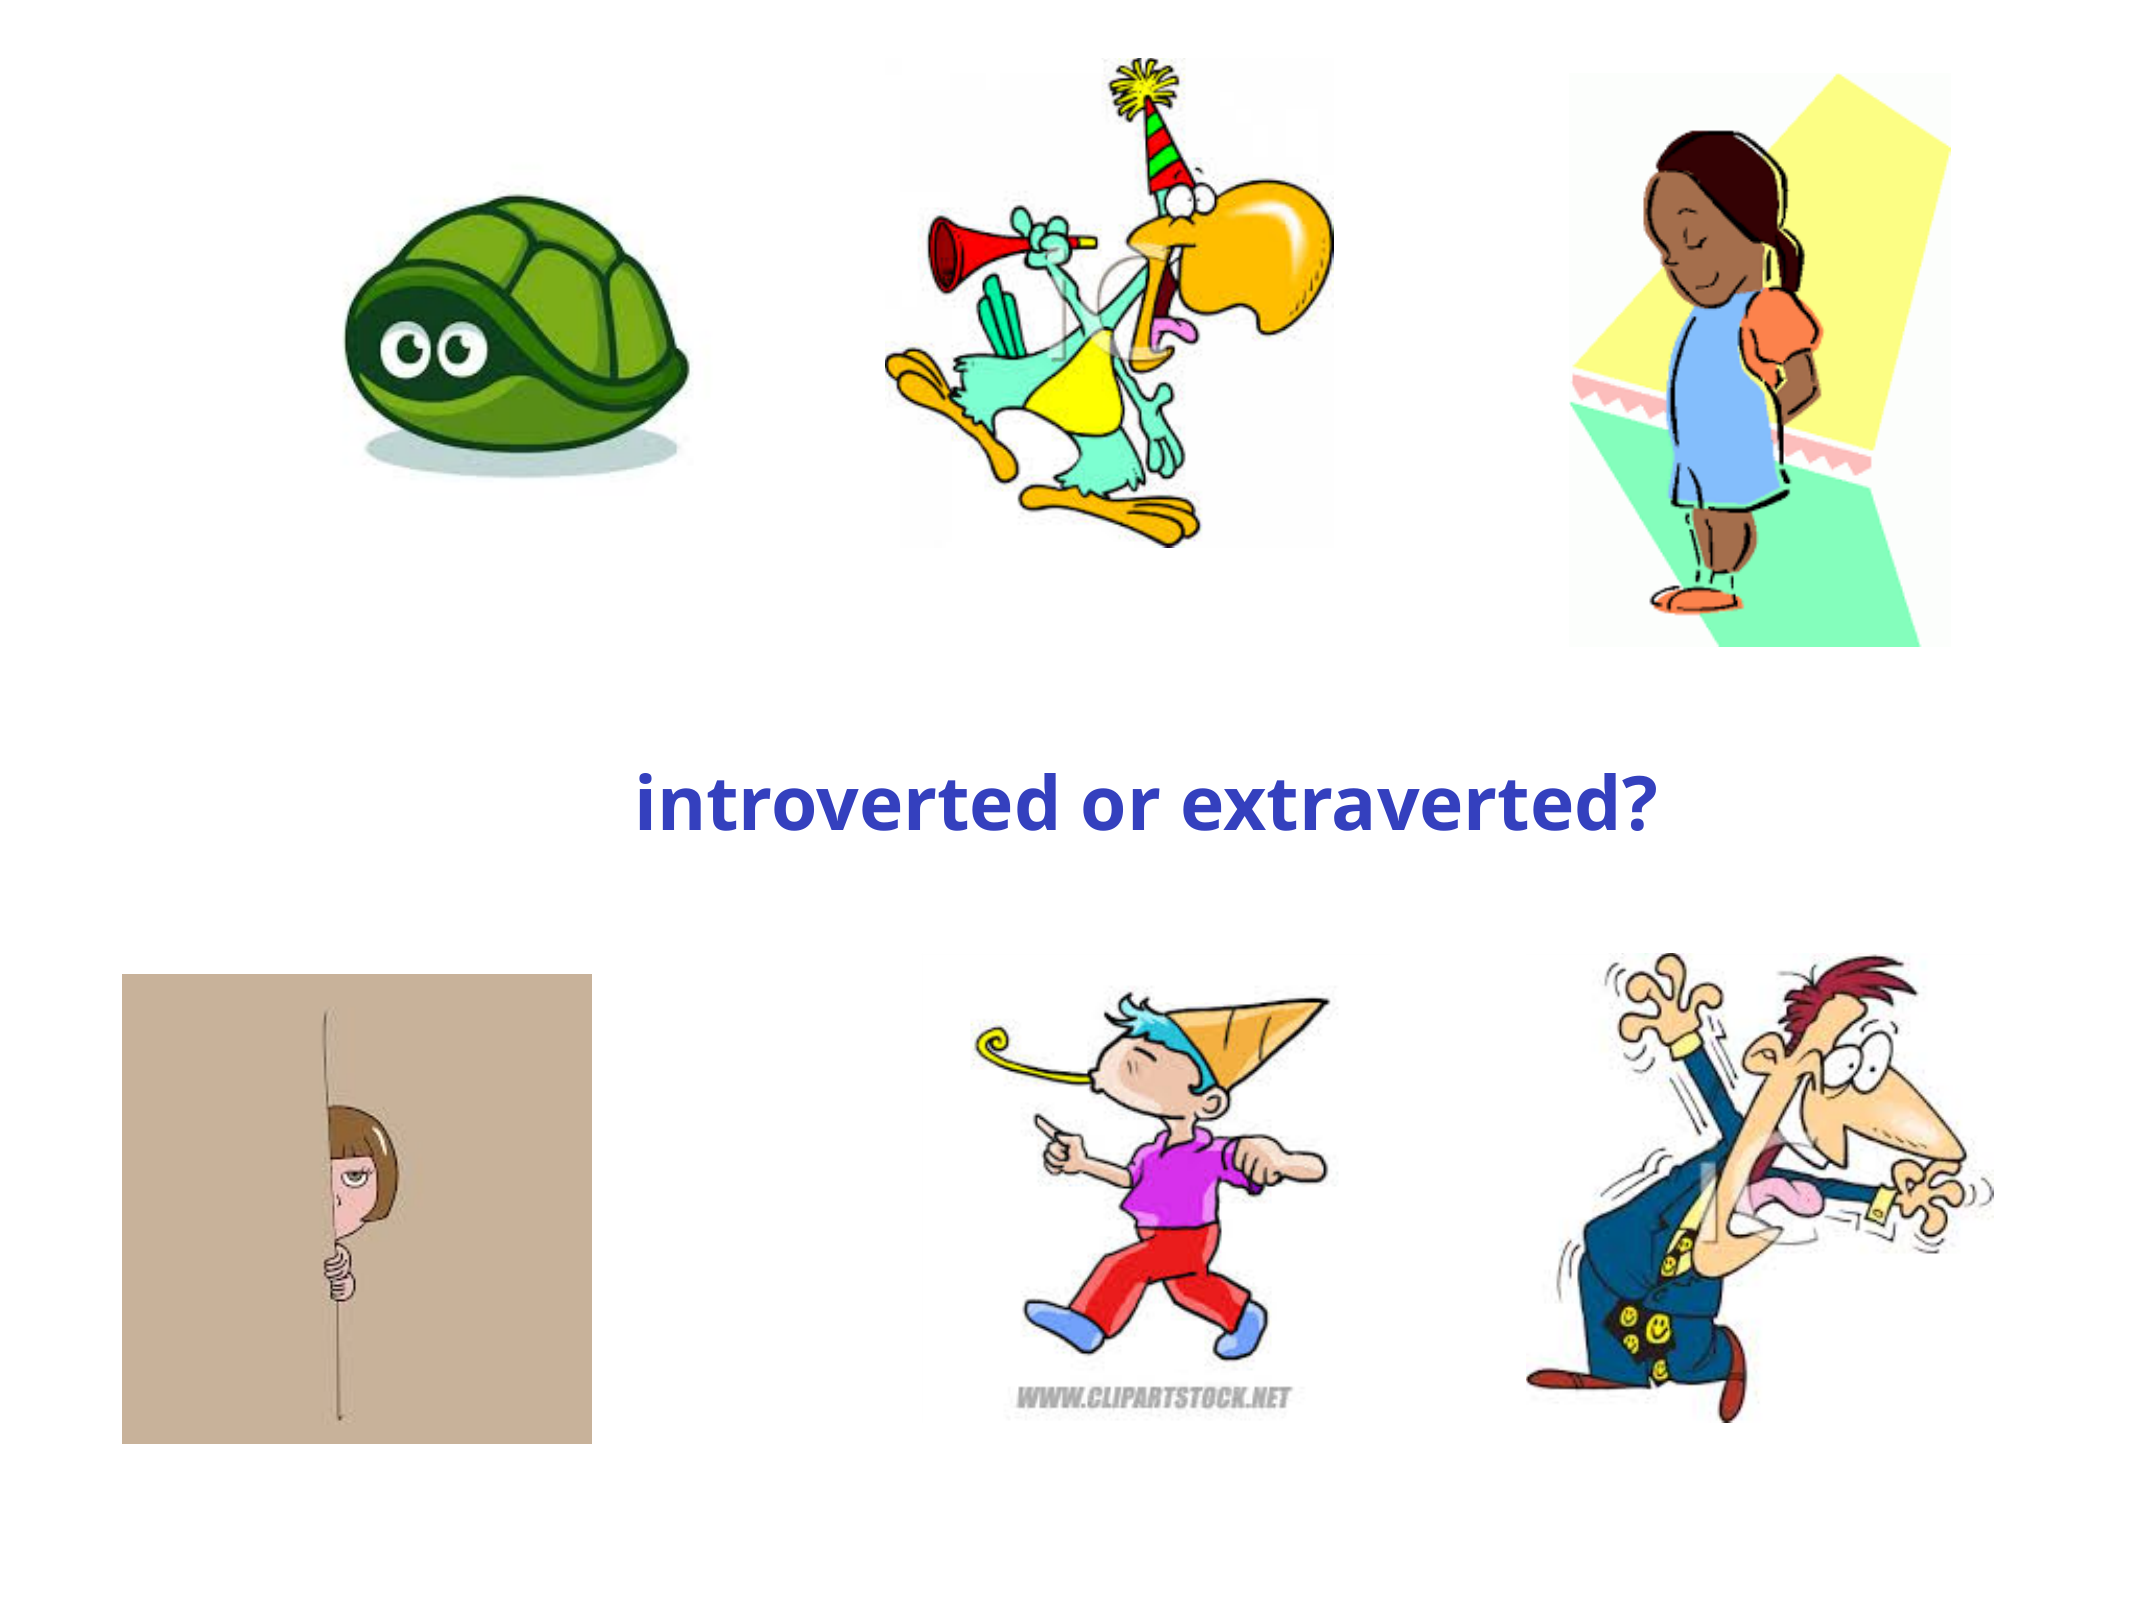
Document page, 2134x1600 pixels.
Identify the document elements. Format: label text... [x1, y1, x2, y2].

picture [276, 99, 747, 569]
picture [121, 974, 592, 1444]
text_box introverted or extraverted? [625, 746, 1687, 854]
picture [885, 57, 1334, 549]
picture [1568, 73, 1951, 647]
picture [921, 953, 1391, 1423]
picture [1526, 953, 1994, 1423]
